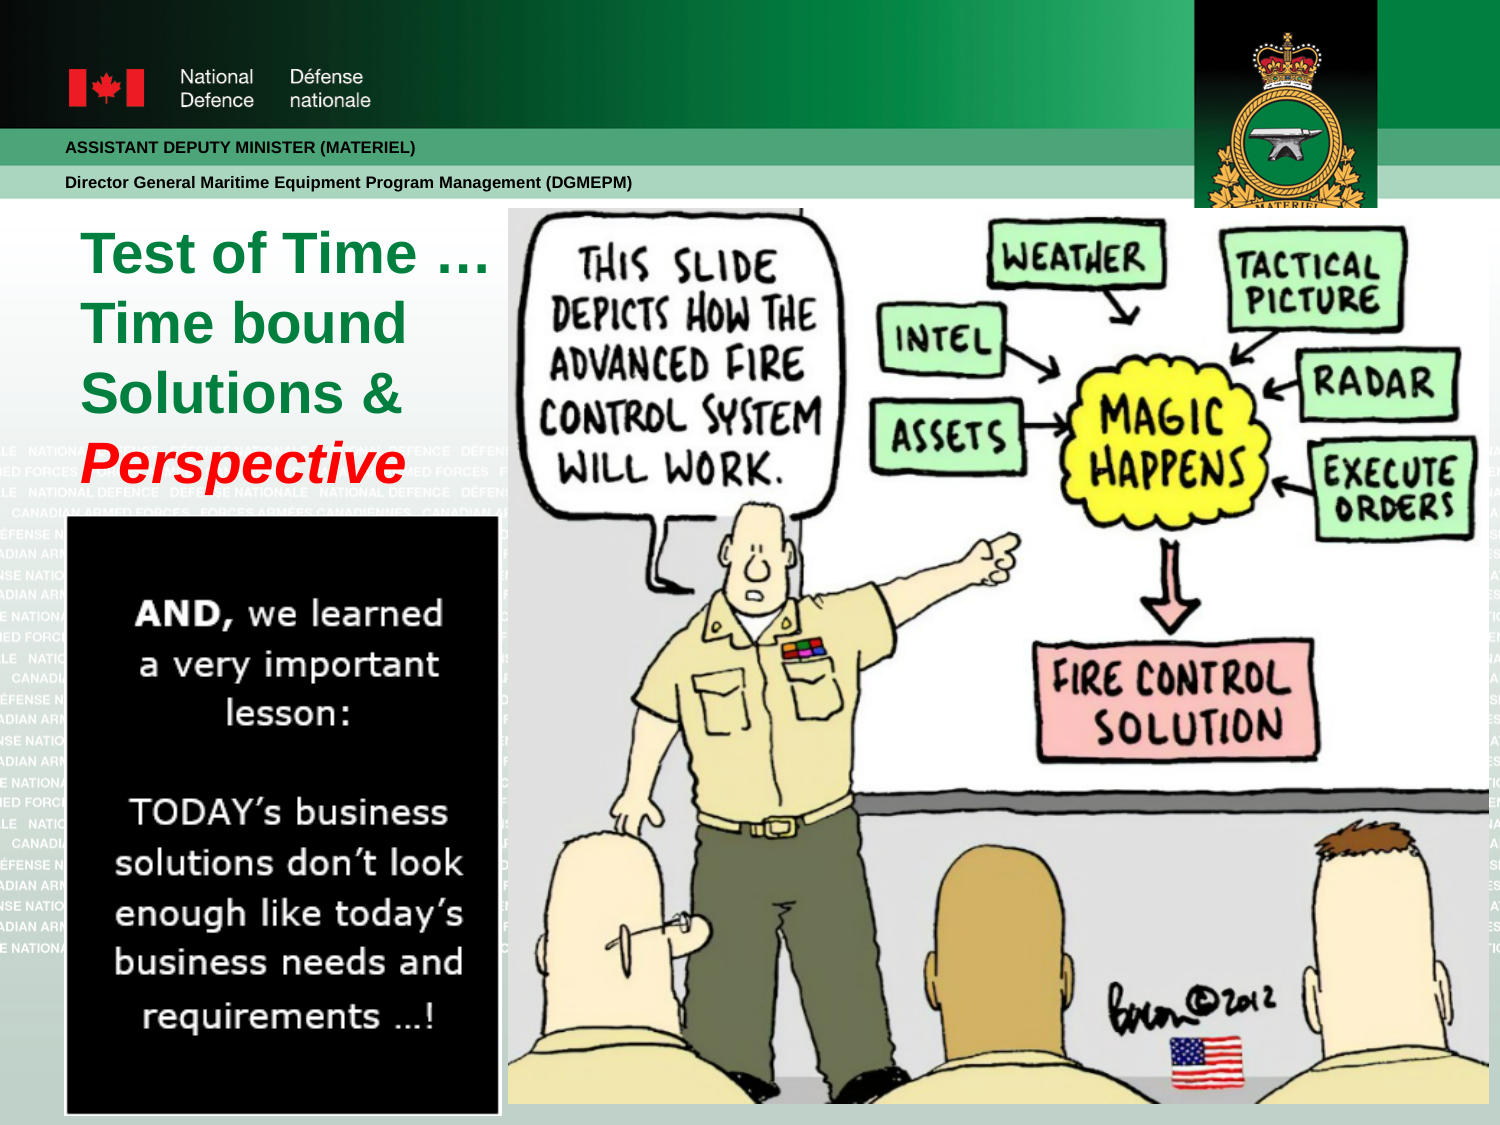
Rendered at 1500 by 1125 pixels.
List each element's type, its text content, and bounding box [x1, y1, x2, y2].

picture [0, 0, 1500, 1125]
title Test of Time … Time bound Solutions & Perspective [64, 208, 505, 514]
